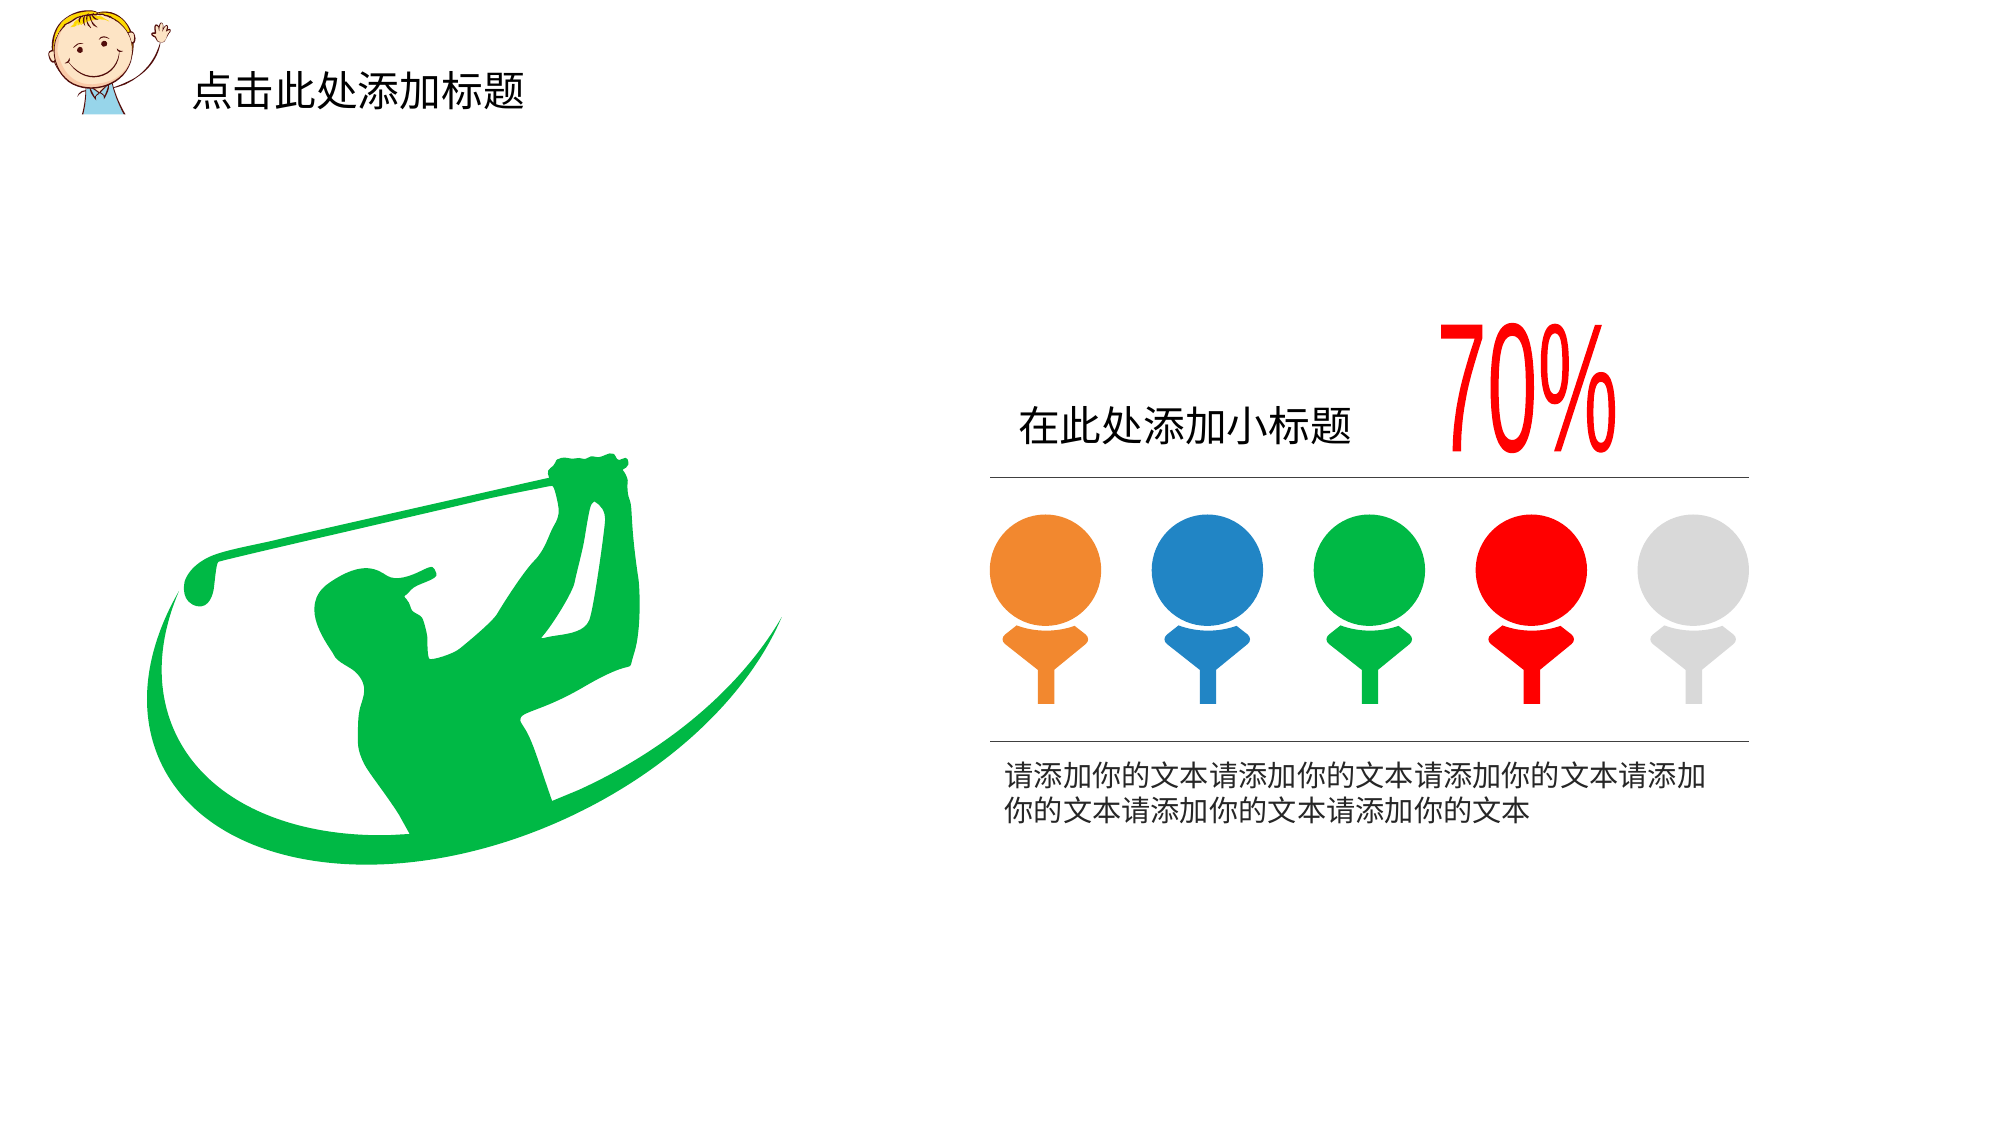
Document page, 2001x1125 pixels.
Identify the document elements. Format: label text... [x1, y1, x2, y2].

text_box [989, 514, 1102, 626]
text_box [1488, 625, 1574, 704]
text_box 点击此处添加标题 [171, 39, 520, 115]
text_box [1164, 625, 1251, 704]
text_box 请添加你的文本请添加你的文本请添加你的文本请添加你的文本请添加你的文本请添加你的文本 [989, 749, 1749, 835]
text_box [1650, 625, 1736, 704]
text_box [1637, 514, 1749, 626]
text_box [1151, 514, 1264, 626]
picture [48, 10, 171, 115]
text_box [1313, 514, 1426, 626]
text_box [146, 453, 782, 865]
text_box 在此处添加小标题 [1003, 392, 1368, 458]
text_box [1002, 625, 1089, 704]
text_box [1475, 514, 1588, 626]
text_box [1326, 625, 1413, 704]
